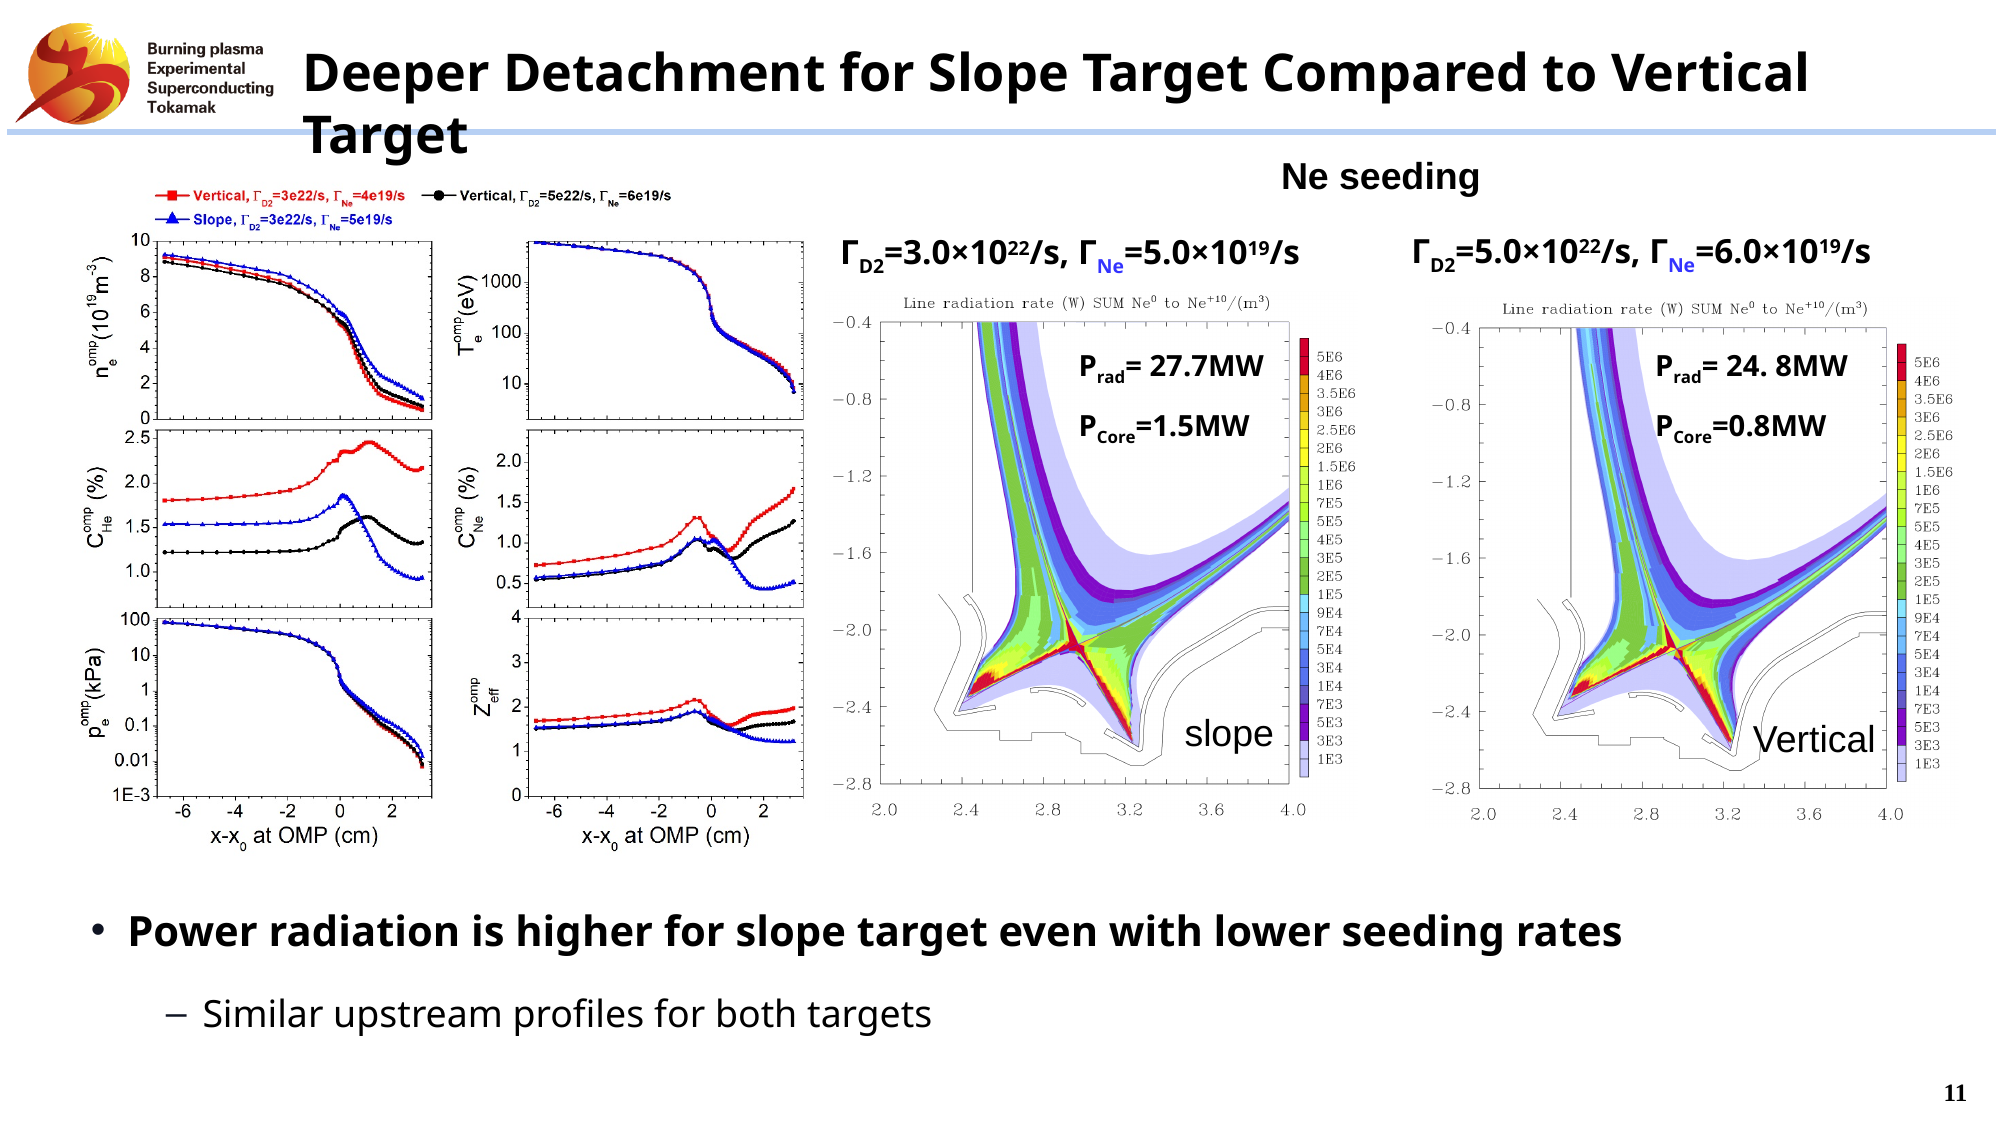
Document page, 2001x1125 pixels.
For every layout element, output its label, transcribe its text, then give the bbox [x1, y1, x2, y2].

picture [61, 171, 814, 856]
text_box Power radiation is higher for slope target even with lower seeding rates Similar upstream profiles for both targets [75, 872, 1959, 1099]
text_box 11 [1811, 1069, 1982, 1122]
text_box Deeper Detachment for Slope Target Compared to Vertical Target [287, 31, 2000, 172]
text_box Ne seeding [1266, 172, 1599, 205]
picture [1425, 297, 1959, 828]
text_box ΓD2=3.0×1022/s, ΓNe=5.0×1019/s [825, 215, 1396, 285]
text_box ΓD2=5.0×1022/s, ΓNe=6.0×1019/s [1396, 214, 1967, 284]
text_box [9, 10, 292, 136]
picture [825, 291, 1358, 821]
